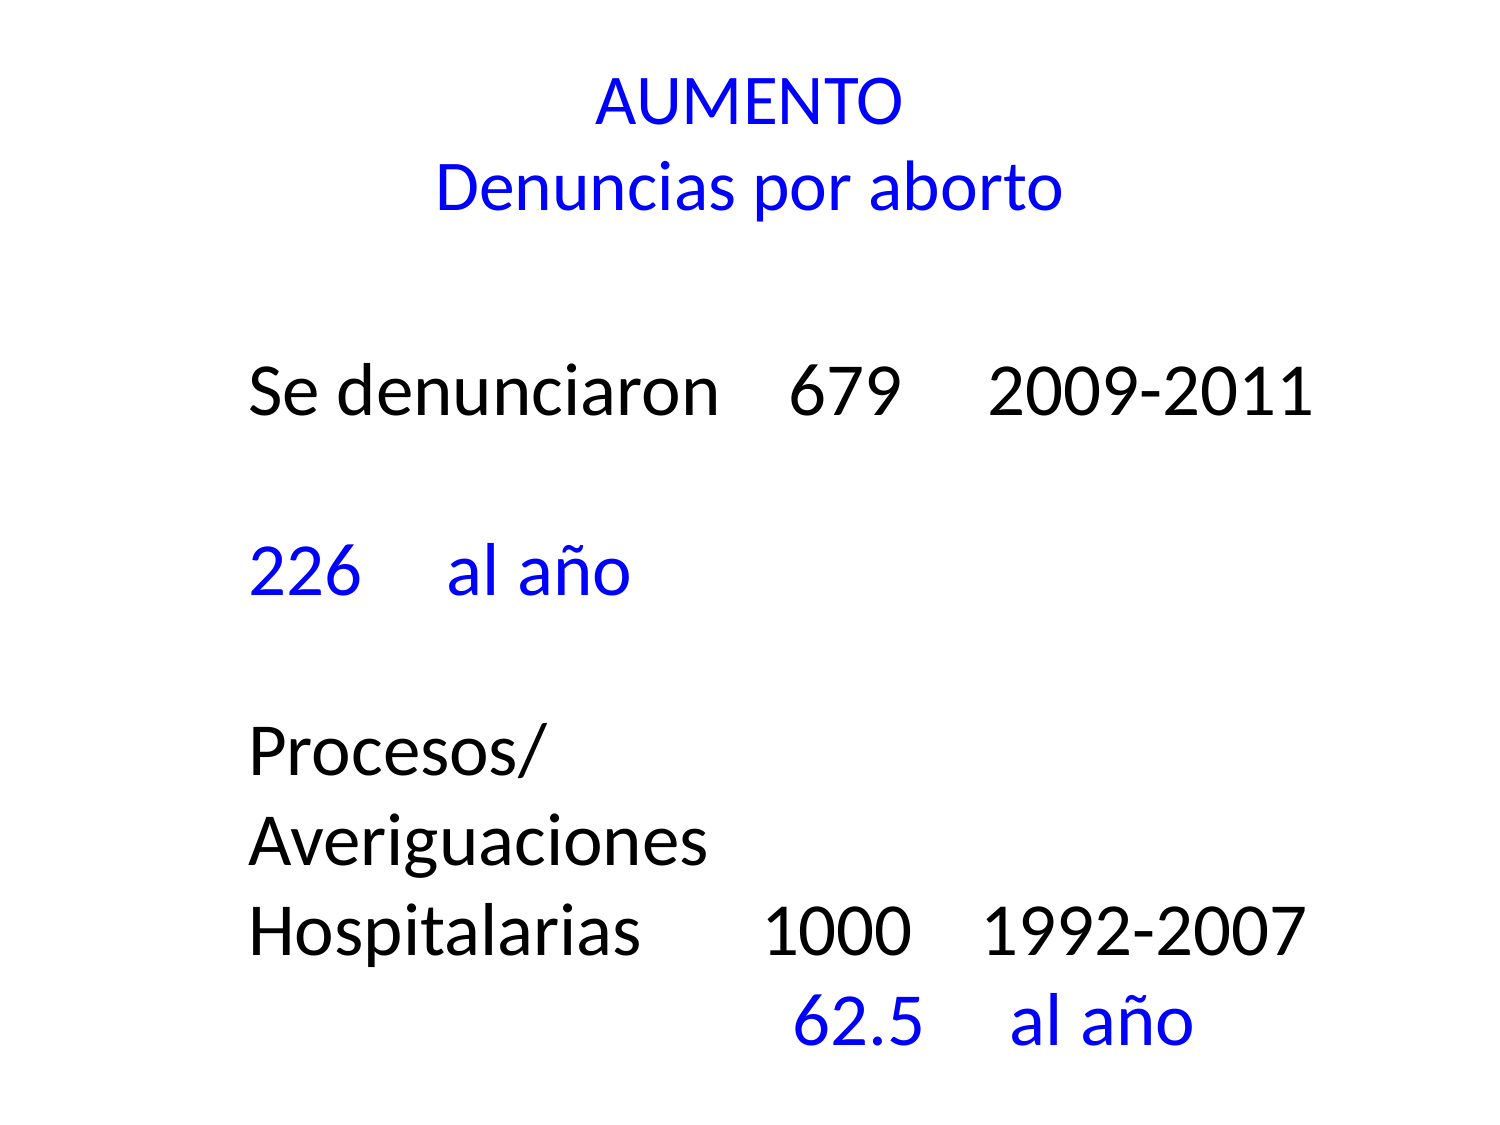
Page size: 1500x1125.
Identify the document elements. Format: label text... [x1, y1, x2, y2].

title AUMENTO Denuncias por aborto [75, 45, 1425, 233]
text_box Se denunciaron 679 2009-2011 226 al año Procesos/ Averiguaciones Hospitalarias 1000 1992-2007 62.5 al año [233, 333, 1353, 1125]
